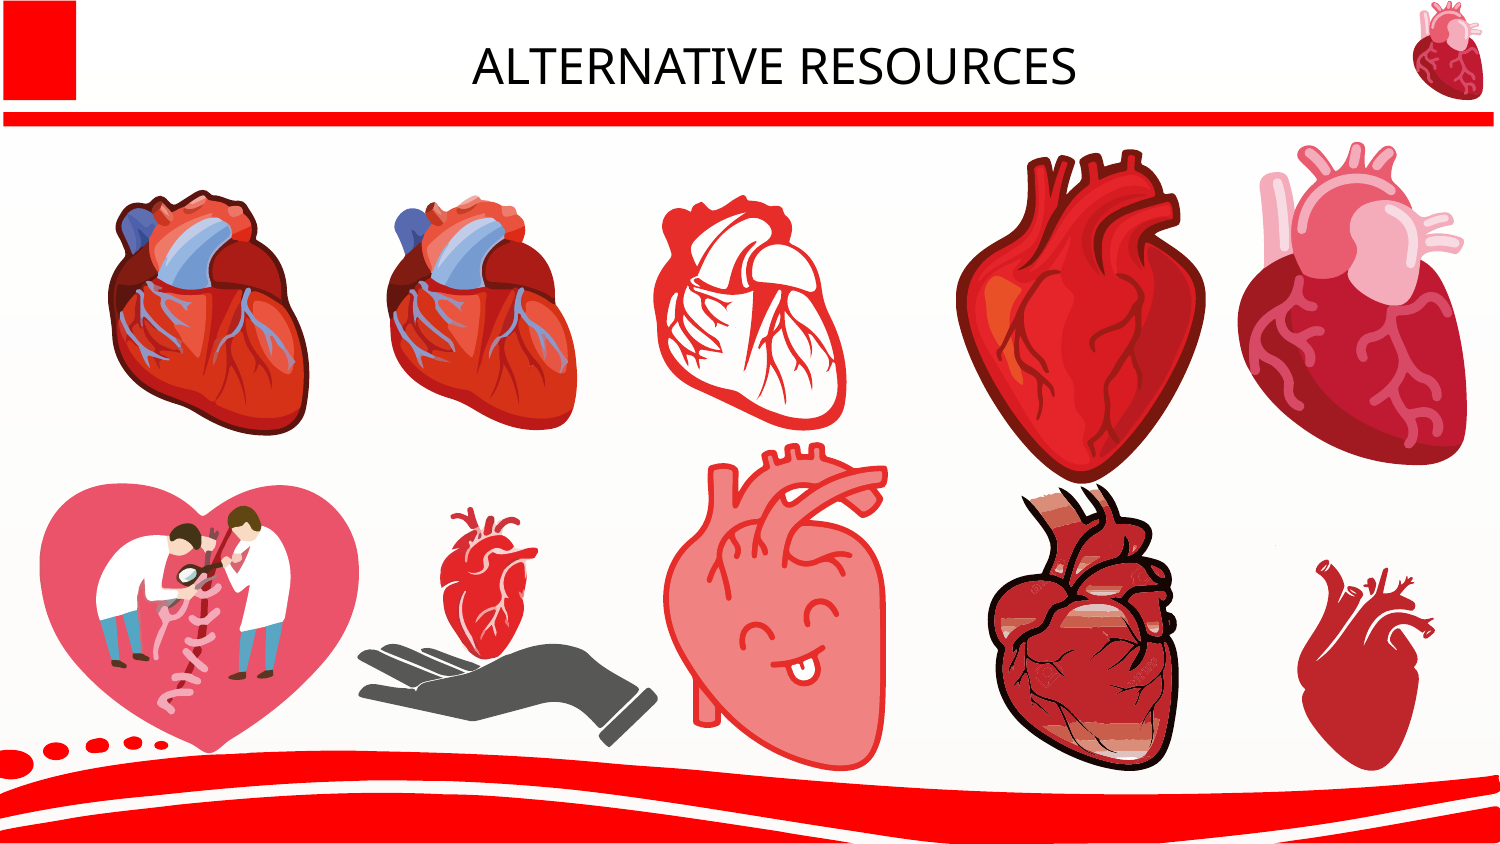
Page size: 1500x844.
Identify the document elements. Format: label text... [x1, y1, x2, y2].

picture [955, 141, 1468, 772]
picture [662, 442, 889, 772]
picture [39, 483, 658, 754]
picture [107, 189, 848, 436]
title ALTERNATIVE RESOURCES [390, 20, 1161, 114]
